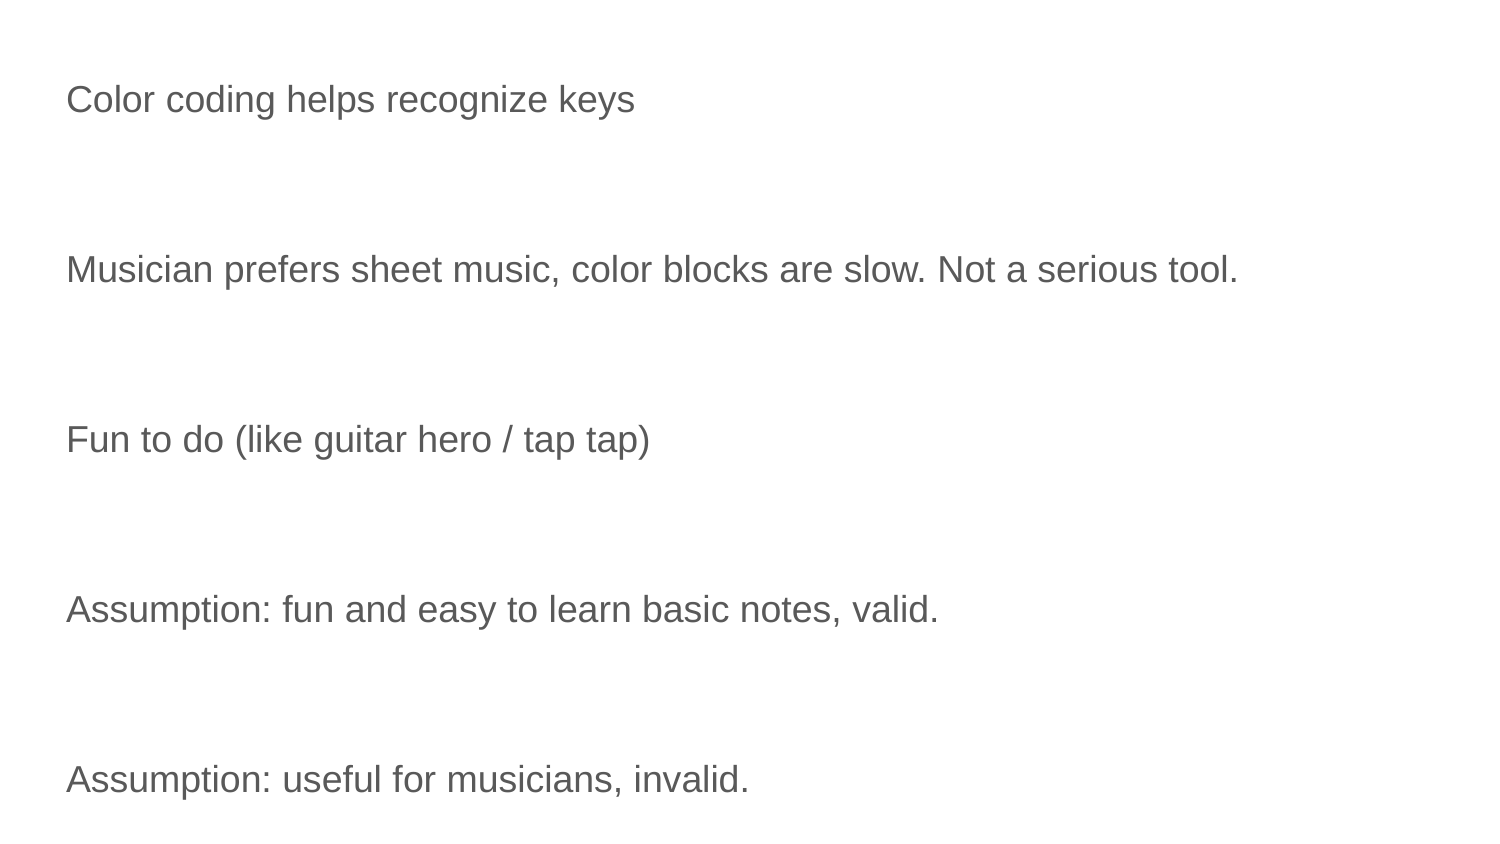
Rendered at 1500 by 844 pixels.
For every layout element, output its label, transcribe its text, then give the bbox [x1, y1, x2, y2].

list Color coding helps recognize keys Musician prefers sheet music, color blocks are slow. Not a serious tool. Fun to do (like guitar hero / tap tap) Assumption: fun and easy to learn basic notes, valid. Assumption: useful for musicians, invalid. [51, 53, 1449, 832]
